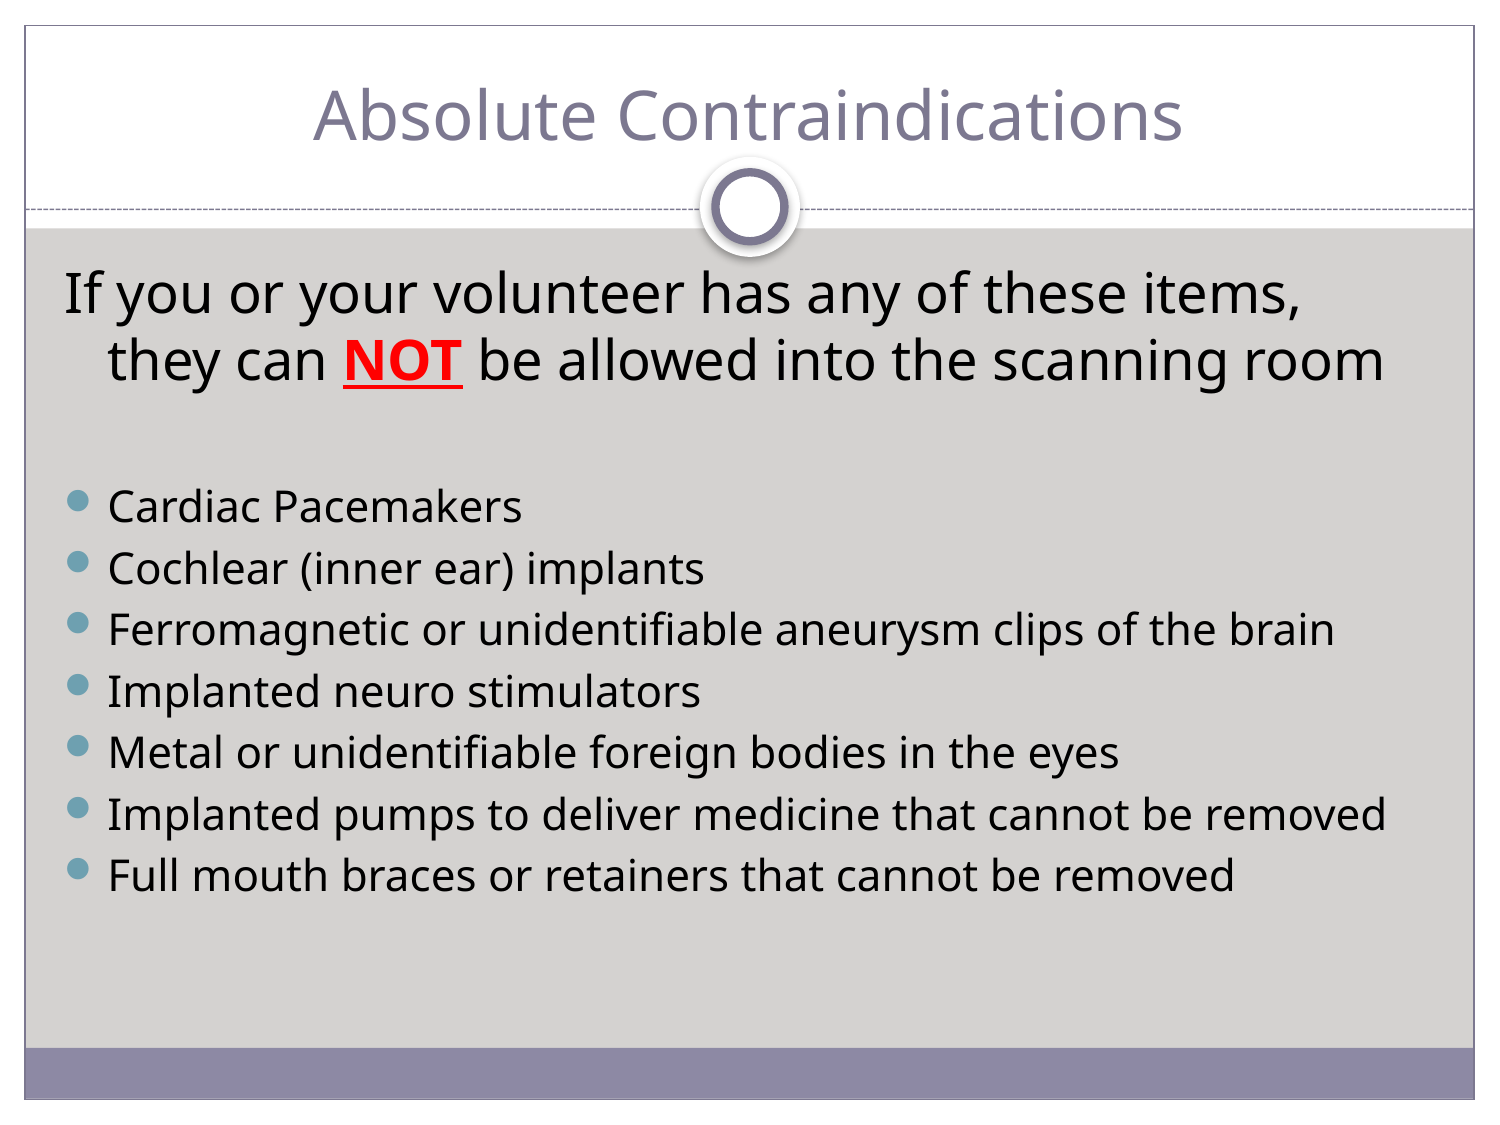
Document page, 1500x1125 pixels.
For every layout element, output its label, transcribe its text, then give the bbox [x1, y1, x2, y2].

title Absolute Contraindications [49, 37, 1450, 162]
list If you or your volunteer has any of these items, they can NOT be allowed into the scanning room Cardiac Pacemakers Cochlear (inner ear) implants Ferromagnetic or unidentifiable aneurysm clips of the brain Implanted neuro stimulators Metal or unidentifiable foreign bodies in the eyes Implanted pumps to deliver medicine that cannot be removed Full mouth braces or retainers that cannot be removed [49, 250, 1445, 1001]
